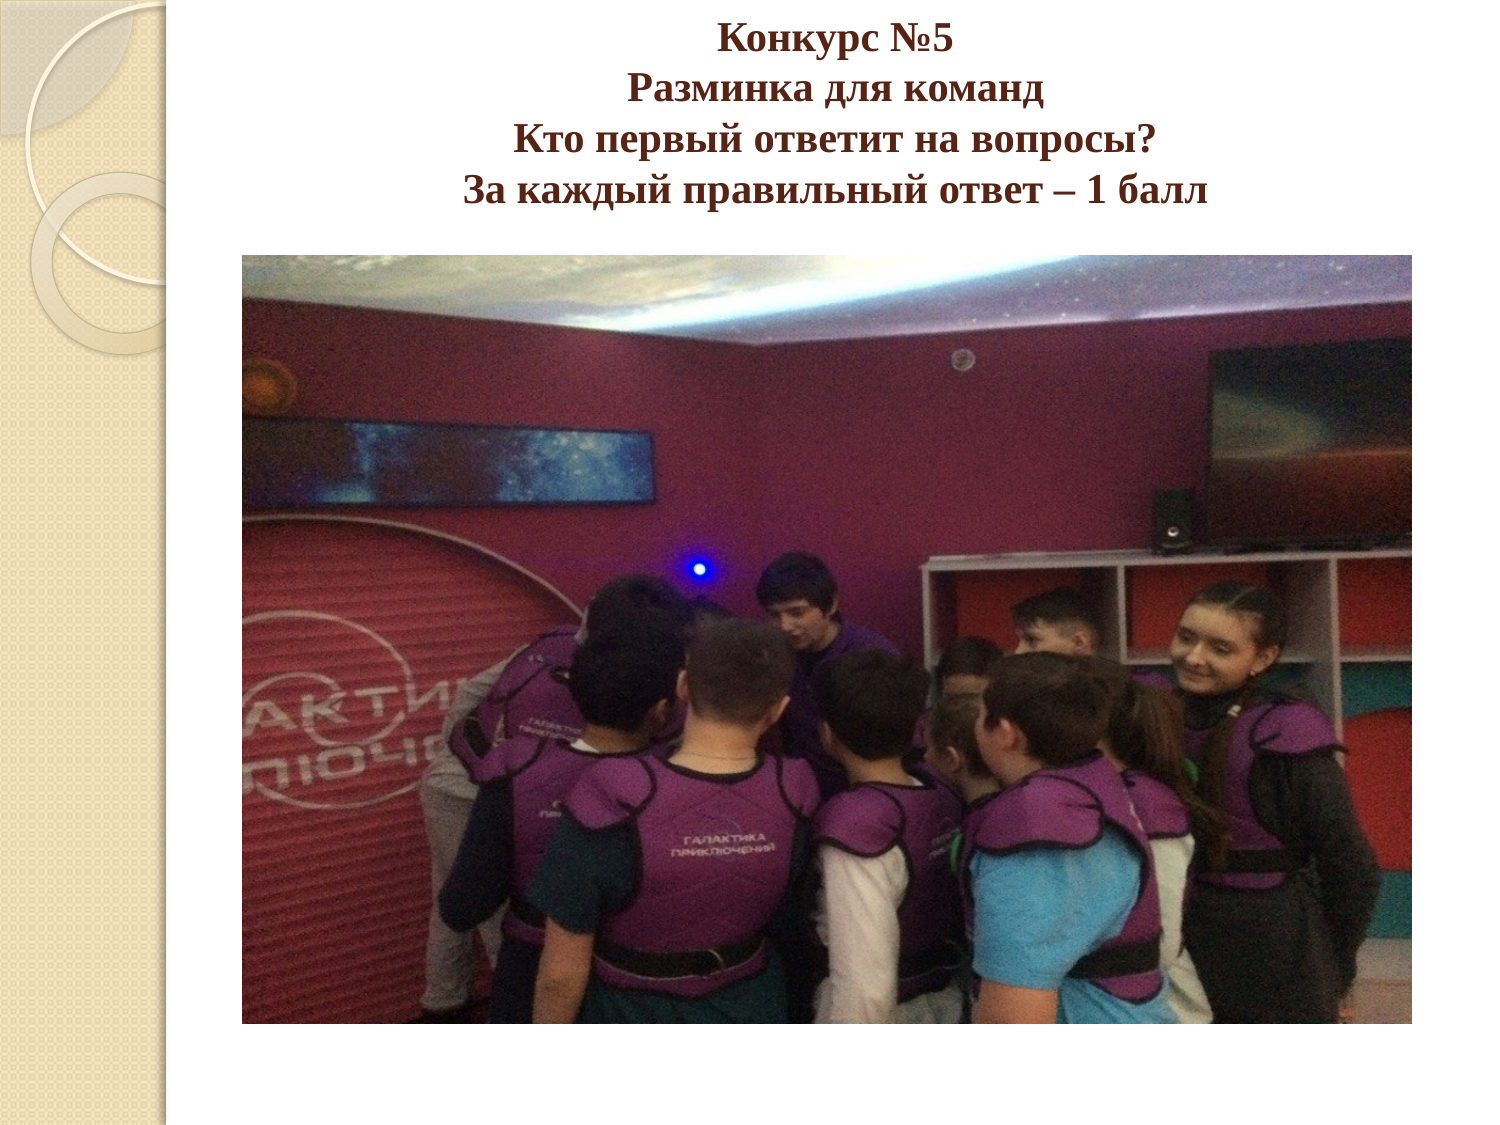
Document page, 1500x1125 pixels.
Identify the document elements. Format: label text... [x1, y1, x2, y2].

picture [241, 255, 1412, 1024]
title Конкурс №5 Разминка для команд Кто первый ответит на вопросы? За каждый правильный ответ – 1 балл [171, 0, 1500, 374]
